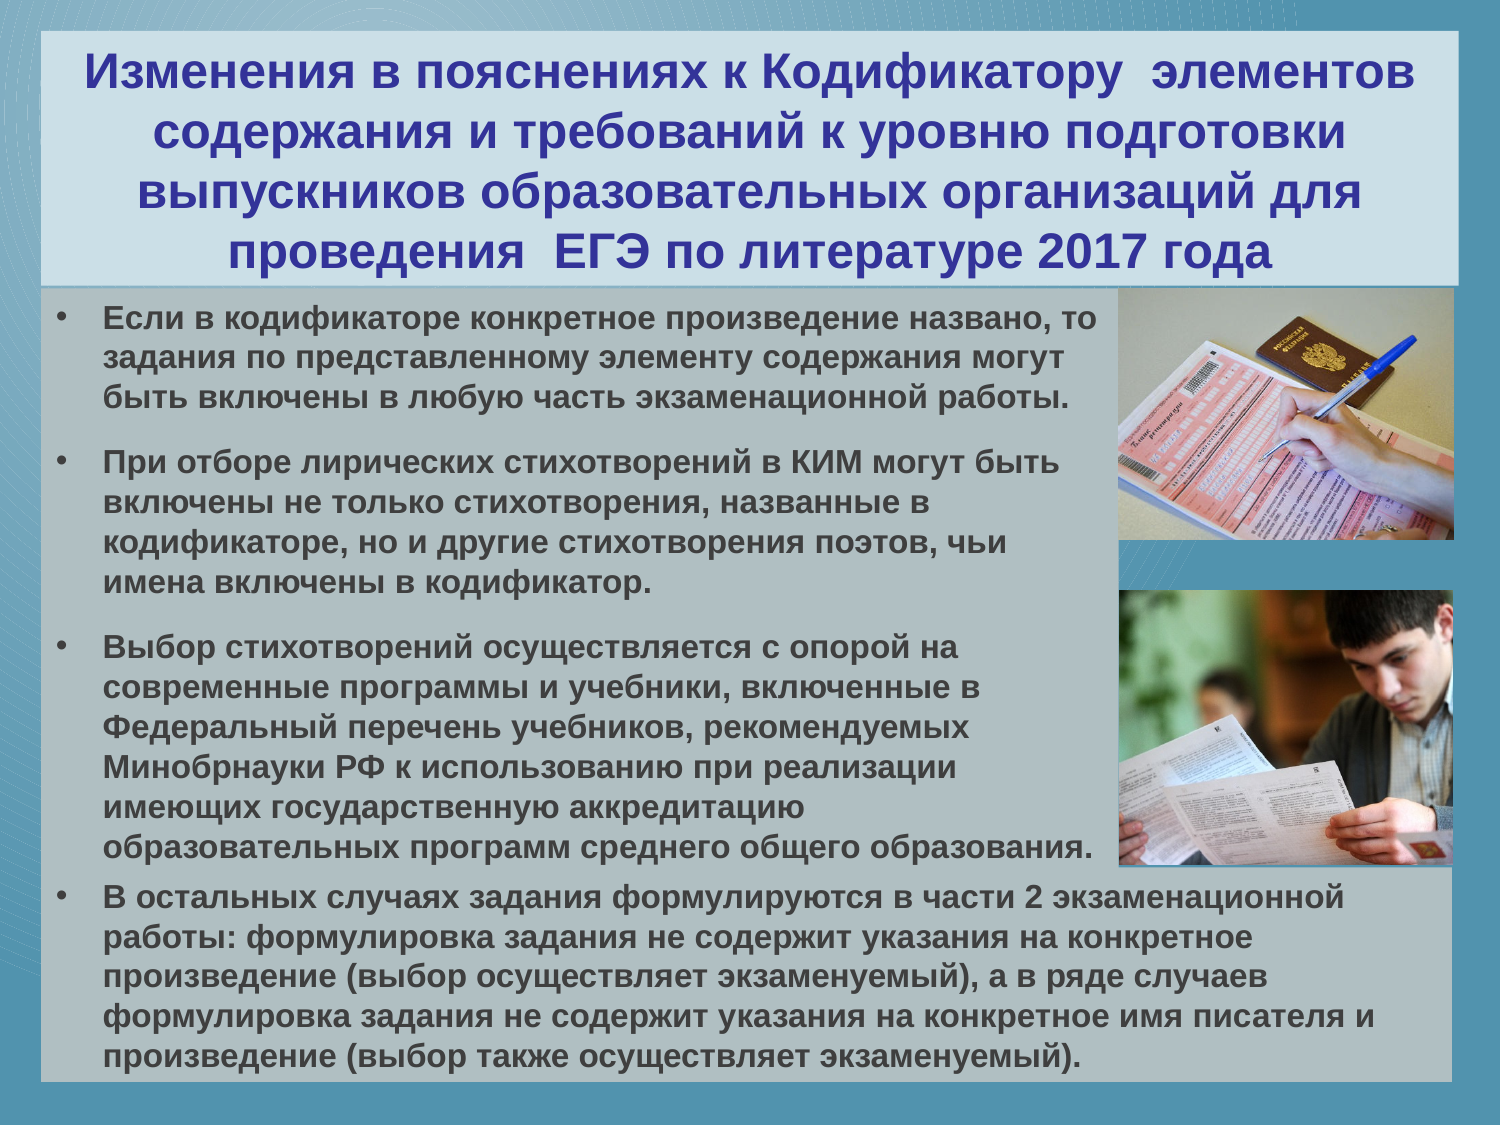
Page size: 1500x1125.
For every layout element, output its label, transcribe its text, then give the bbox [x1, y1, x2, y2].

text_box В остальных случаях задания формулируются в части 2 экзаменационной работы: формулировка задания не содержит указания на конкретное произведение (выбор осуществляет экзаменуемый), а в ряде случаев формулировка задания не содержит указания на конкретное имя писателя и произведение (выбор также осуществляет экзаменуемый). [41, 873, 1452, 1082]
text_box Изменения в пояснениях к Кодификатору элементов содержания и требований к уровню подготовки выпускников образовательных организаций для проведения ЕГЭ по литературе 2017 года [41, 30, 1459, 286]
text_box Если в кодификаторе конкретное произведение названо, то задания по представленному элементу содержания могут быть включены в любую часть экзаменационной работы. При отборе лирических стихотворений в КИМ могут быть включены не только стихотворения, названные в кодификаторе, но и другие стихотворения поэтов, чьи имена включены в кодификатор. Выбор стихотворений осуществляется с опорой на современные программы и учебники, включенные в Федеральный перечень учебников, рекомендуемых Минобрнауки РФ к использованию при реализации имеющих государственную аккредитацию образовательных программ среднего общего образования. [41, 288, 1119, 873]
picture [1118, 590, 1453, 865]
picture [1118, 288, 1454, 541]
